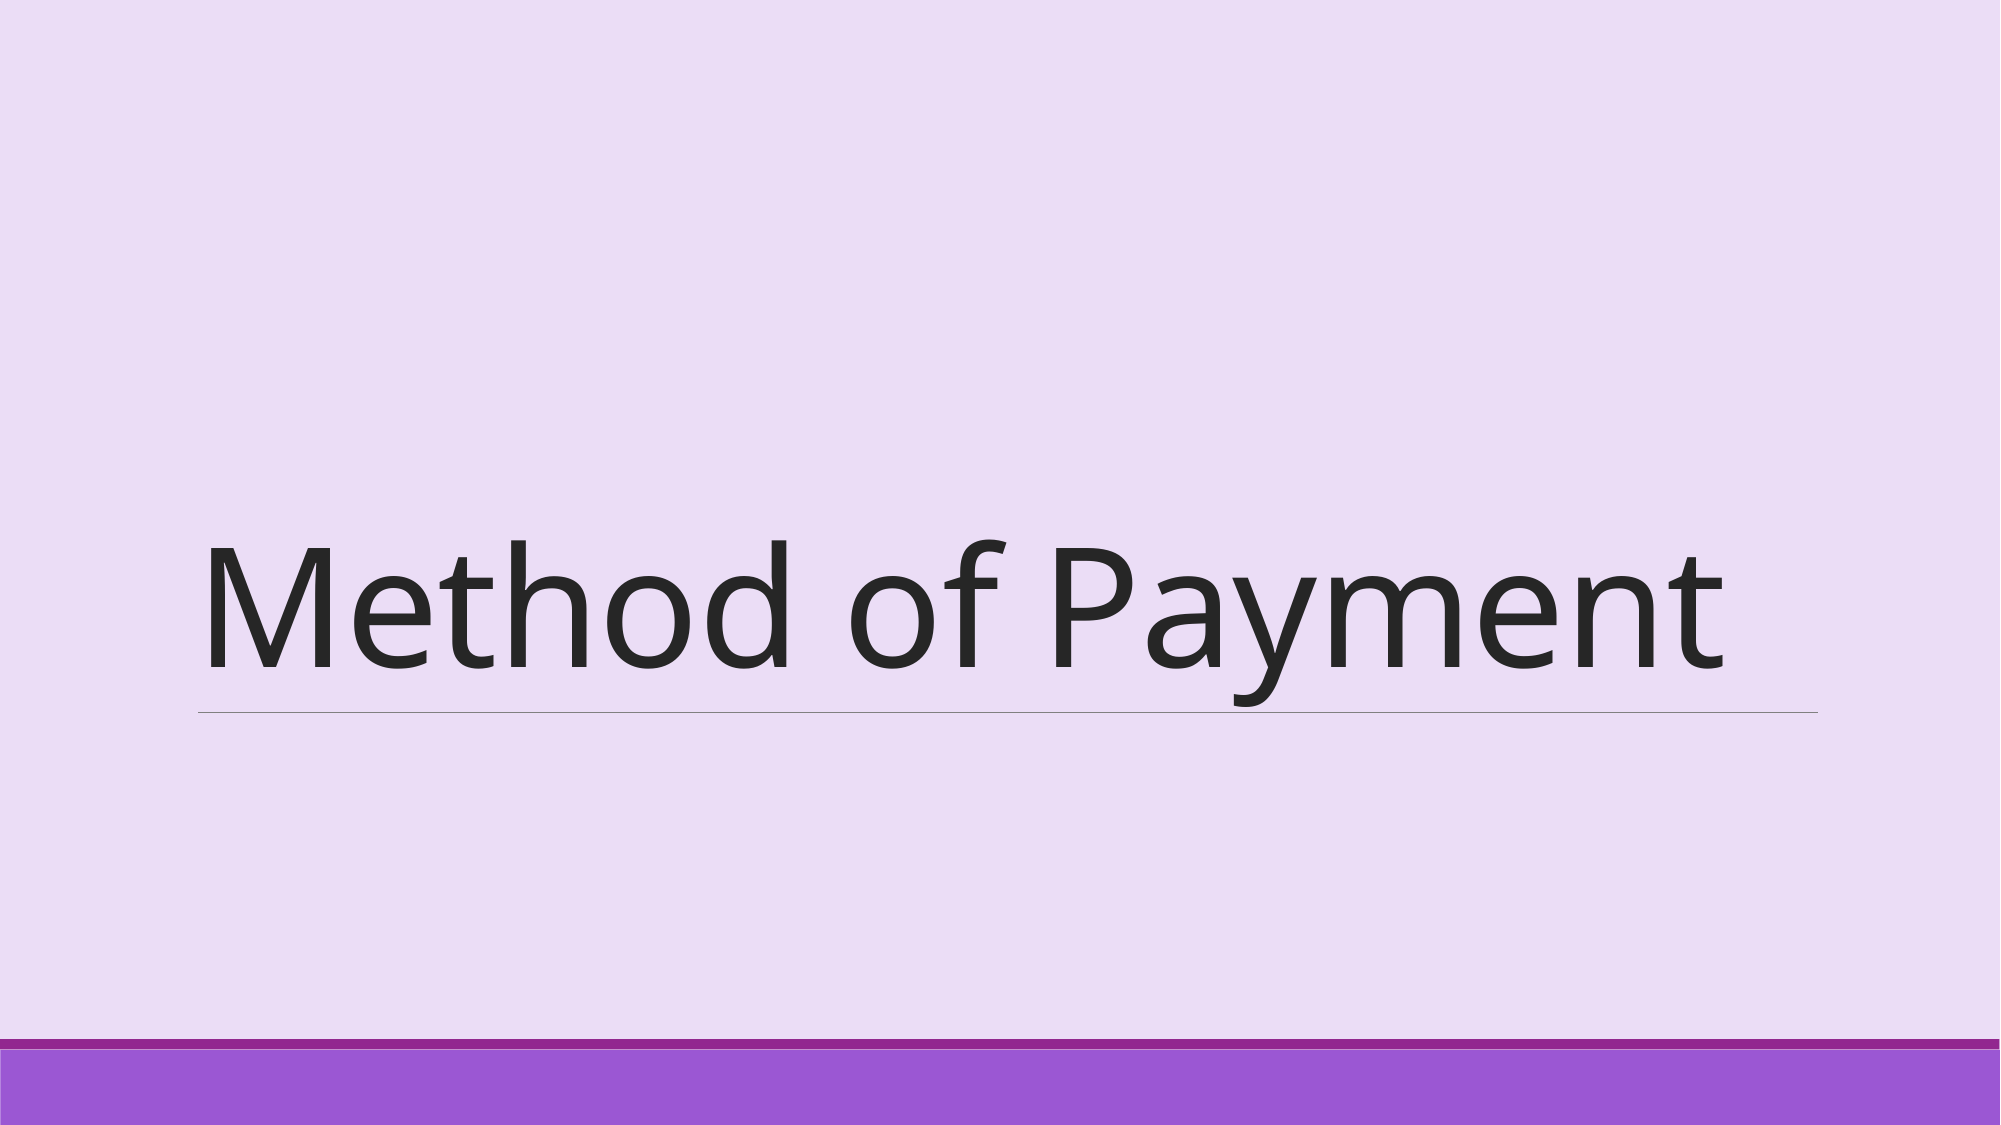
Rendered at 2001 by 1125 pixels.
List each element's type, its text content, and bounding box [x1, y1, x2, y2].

title Method of Payment [180, 124, 1830, 710]
